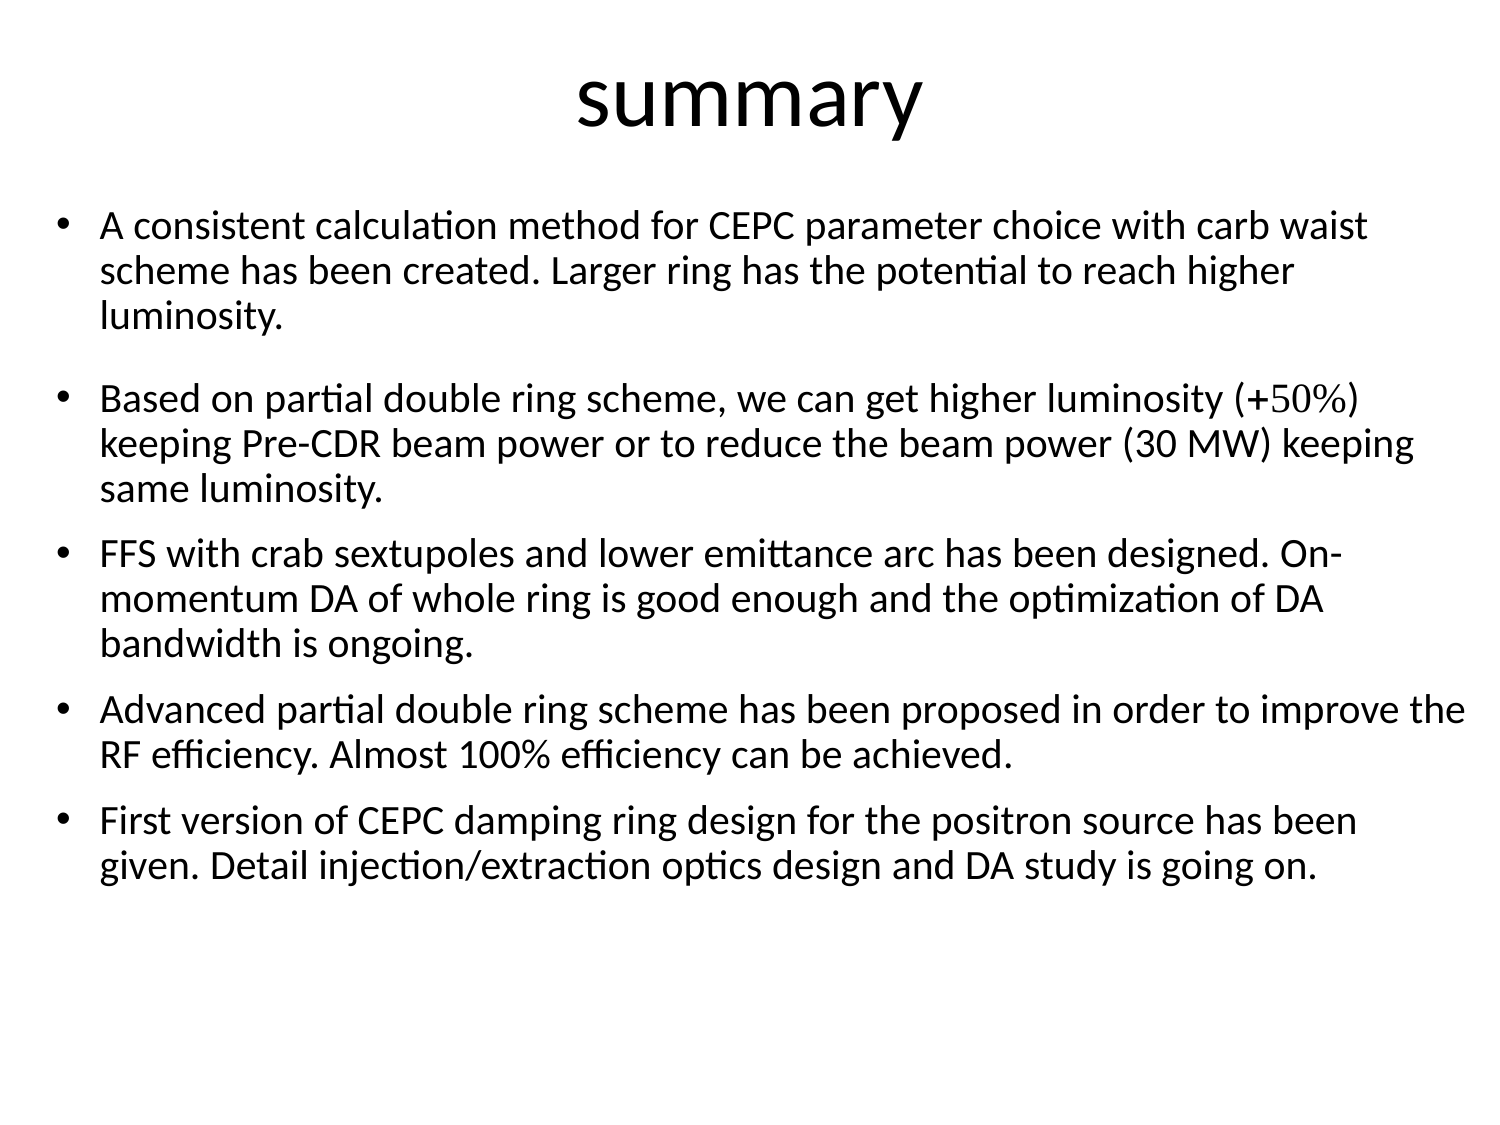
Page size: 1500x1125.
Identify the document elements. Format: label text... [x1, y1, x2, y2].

text_box A consistent calculation method for CEPC parameter choice with carb waist scheme has been created. Larger ring has the potential to reach higher luminosity. Based on partial double ring scheme, we can get higher luminosity (50%) keeping Pre-CDR beam power or to reduce the beam power (30 MW) keeping same luminosity. FFS with crab sextupoles and lower emittance arc has been designed. On-momentum DA of whole ring is good enough and the optimization of DA bandwidth is ongoing. Advanced partial double ring scheme has been proposed in order to improve the RF efficiency. Almost 100% efficiency can be achieved. First version of CEPC damping ring design for the positron source has been given. Detail injection/extraction optics design and DA study is going on. [41, 196, 1483, 896]
title summary [75, 19, 1425, 161]
